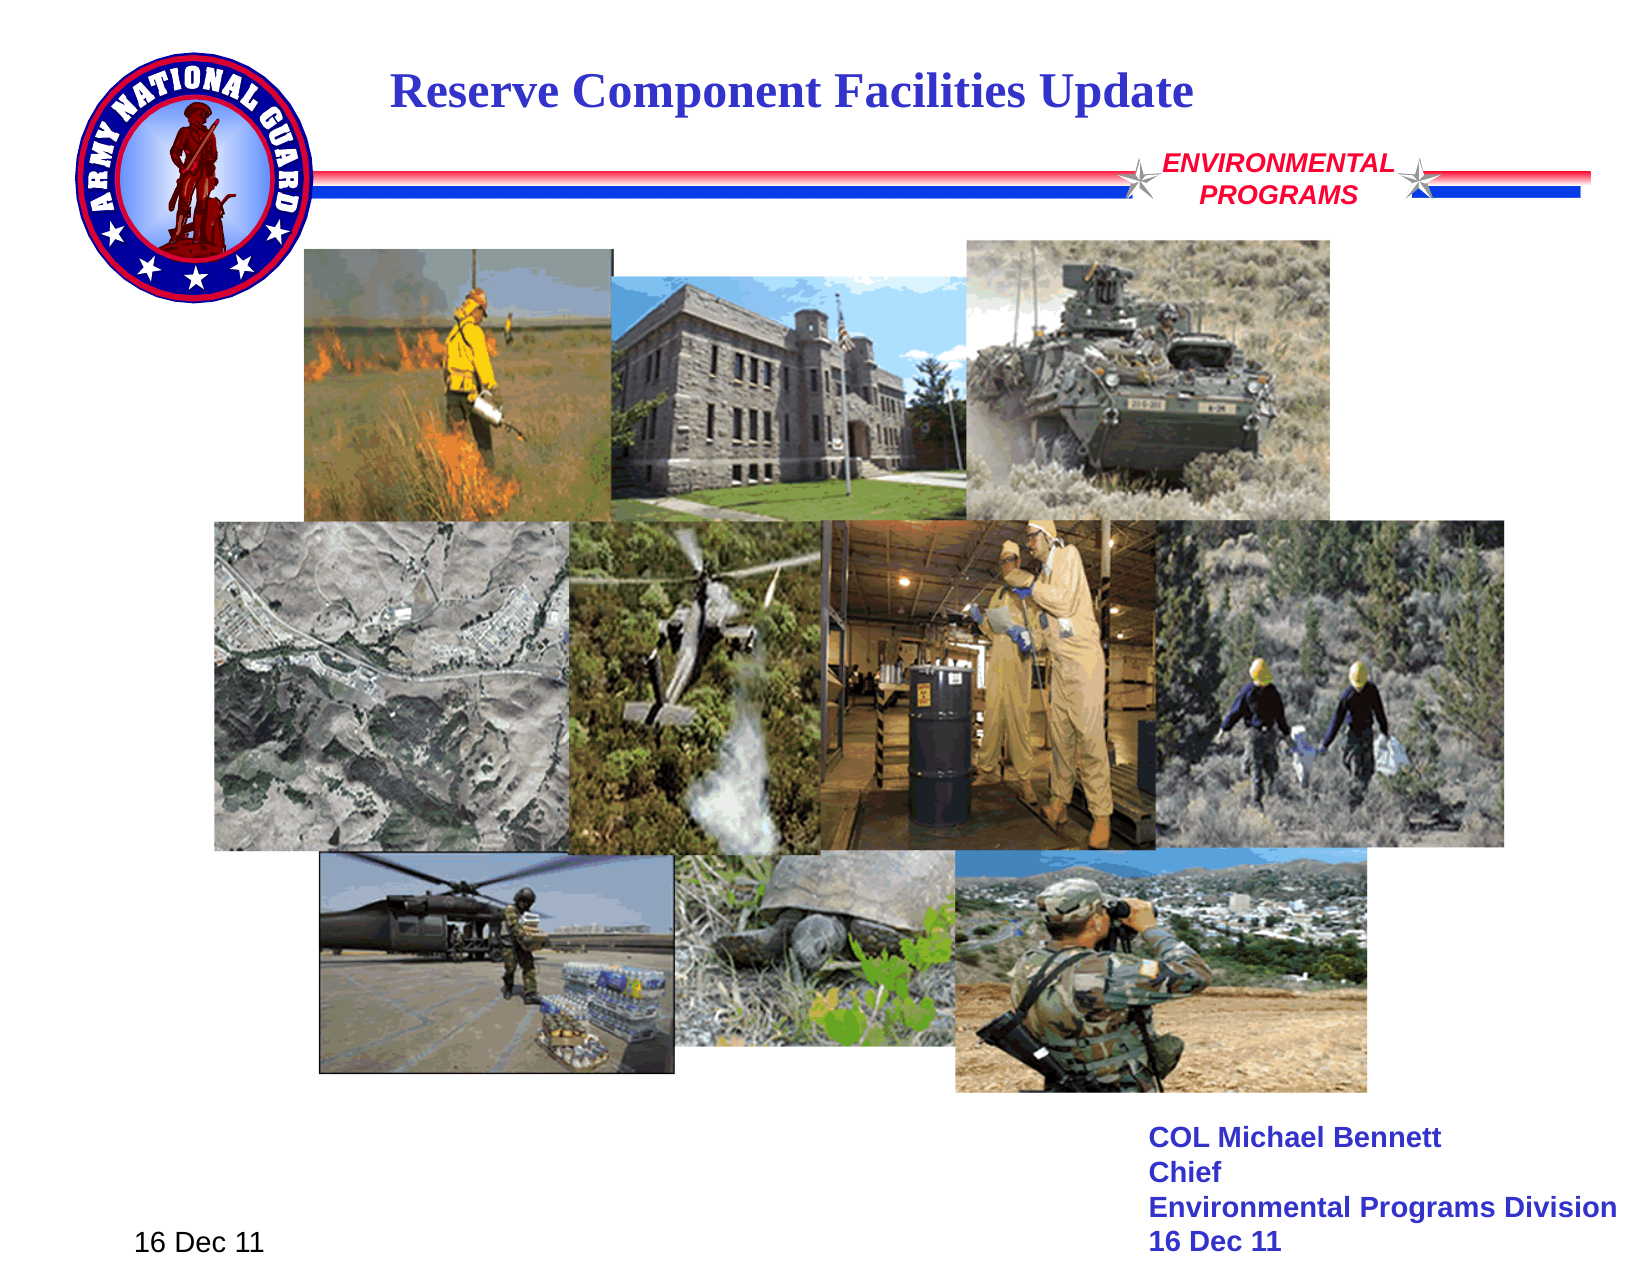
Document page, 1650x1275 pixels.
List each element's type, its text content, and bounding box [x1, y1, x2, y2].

text_box Reserve Component Facilities Update [362, 49, 1210, 125]
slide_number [118, 1215, 457, 1275]
picture [142, 172, 1512, 1169]
text_box COL Michael Bennett Chief Environmental Programs Division 16 Dec 11 [1133, 1110, 1650, 1266]
